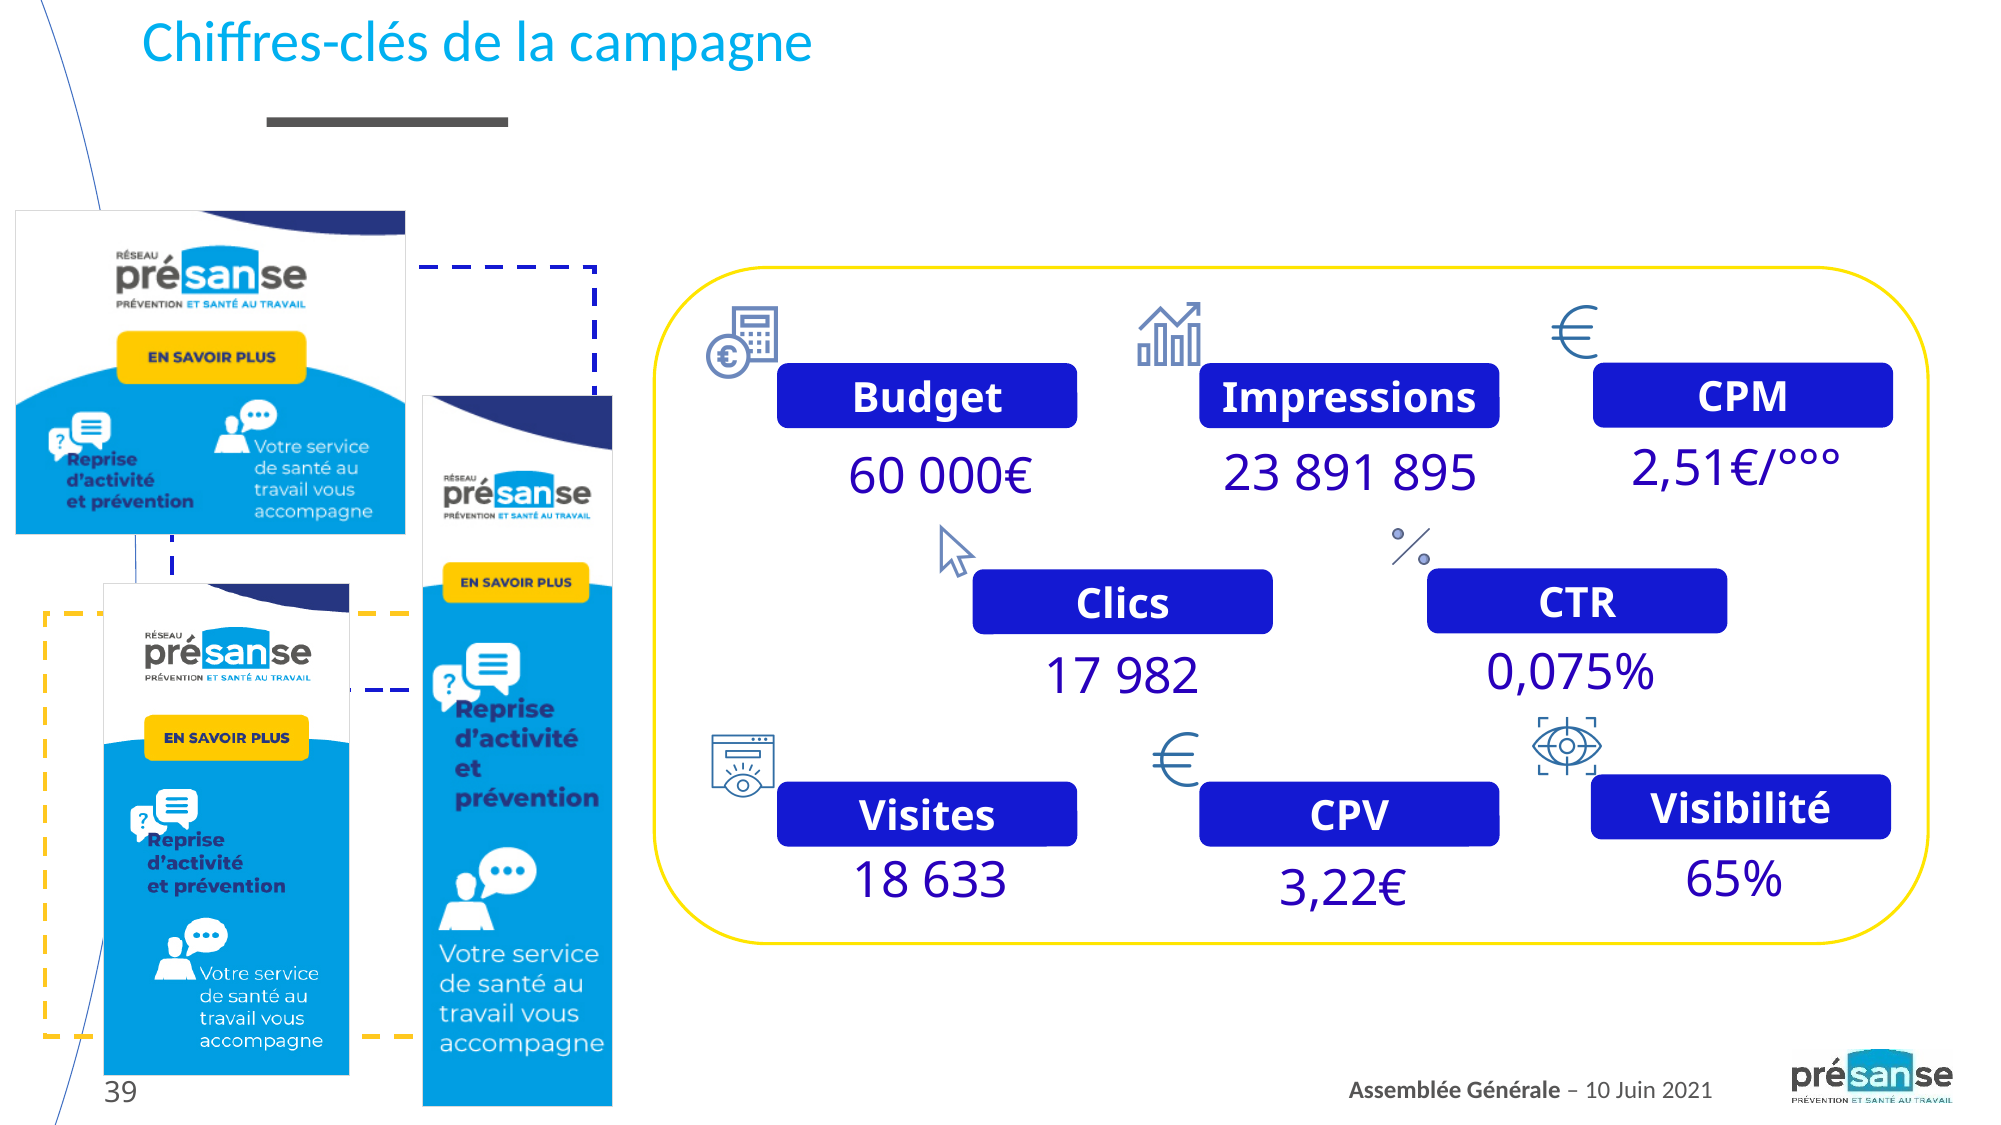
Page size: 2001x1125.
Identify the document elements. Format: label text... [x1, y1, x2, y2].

picture [215, 400, 277, 453]
picture [1148, 732, 1203, 787]
picture [504, 1039, 513, 1051]
picture [481, 734, 493, 747]
picture [316, 508, 336, 520]
picture [1547, 305, 1602, 359]
picture [492, 950, 504, 959]
picture [180, 883, 186, 891]
picture [291, 486, 297, 495]
picture [176, 837, 186, 850]
picture [68, 474, 77, 486]
picture [234, 883, 243, 892]
picture [482, 985, 489, 991]
picture [484, 791, 497, 806]
picture [286, 443, 291, 452]
picture [49, 428, 82, 465]
picture [81, 452, 136, 468]
picture [515, 793, 528, 806]
text_box 60 000€ [790, 436, 1091, 511]
picture [456, 764, 469, 776]
picture [553, 954, 559, 962]
picture [542, 1040, 553, 1051]
text_box [350, 612, 422, 1037]
picture [123, 498, 143, 507]
picture [526, 950, 536, 962]
picture [567, 793, 581, 806]
picture [931, 524, 985, 578]
text_box 18 633 [832, 839, 1028, 915]
picture [564, 734, 577, 747]
text_box Budget [777, 363, 1078, 429]
picture [546, 734, 550, 747]
picture [92, 498, 110, 511]
picture [706, 306, 778, 379]
picture [224, 858, 229, 869]
picture [589, 950, 598, 956]
picture [548, 790, 557, 806]
picture [444, 974, 454, 991]
picture [79, 496, 85, 507]
picture [531, 793, 545, 806]
picture [1392, 528, 1430, 565]
picture [480, 979, 487, 985]
picture [303, 465, 310, 473]
picture [112, 496, 121, 507]
picture [591, 1040, 603, 1049]
picture [460, 951, 470, 962]
picture [155, 959, 195, 979]
picture [149, 856, 158, 869]
picture [85, 477, 104, 486]
picture [456, 729, 470, 747]
picture [280, 488, 288, 495]
picture [557, 1039, 569, 1053]
picture [570, 980, 574, 991]
picture [308, 443, 332, 452]
picture [422, 395, 613, 603]
text_box [171, 266, 596, 613]
picture [352, 508, 371, 517]
picture [271, 486, 278, 495]
picture [467, 643, 520, 695]
text_box CPV [1199, 781, 1500, 847]
picture [191, 858, 197, 869]
picture [324, 486, 332, 495]
picture [287, 508, 295, 514]
picture [440, 945, 450, 961]
picture [276, 508, 283, 514]
picture [120, 477, 129, 486]
text_box Chiffres-clés de la campagne [127, 3, 2000, 96]
picture [342, 508, 348, 518]
picture [342, 444, 347, 452]
picture [292, 443, 301, 452]
picture [472, 947, 479, 962]
picture [523, 734, 527, 747]
picture [575, 1039, 584, 1051]
picture [470, 1047, 480, 1051]
text_box [825, 848, 1039, 923]
picture [275, 883, 284, 892]
picture [440, 1007, 447, 1021]
picture [158, 494, 168, 507]
picture [532, 976, 544, 990]
picture [308, 508, 313, 516]
picture [476, 1013, 482, 1021]
picture [474, 704, 488, 717]
picture [514, 956, 523, 962]
picture [457, 793, 471, 811]
picture [553, 731, 562, 747]
picture [15, 210, 406, 405]
text_box [654, 267, 1929, 944]
picture [1532, 711, 1602, 781]
picture [519, 698, 523, 717]
picture [507, 979, 519, 992]
picture [189, 883, 195, 892]
picture [439, 873, 493, 930]
picture [474, 793, 482, 806]
picture [560, 1009, 565, 1021]
picture [131, 806, 167, 846]
picture [1137, 302, 1201, 366]
text_box Impressions [1199, 363, 1500, 429]
picture [584, 793, 598, 806]
picture [262, 883, 271, 892]
picture [1792, 1049, 1953, 1103]
picture [464, 1009, 472, 1021]
picture [441, 1039, 451, 1051]
picture [68, 498, 77, 507]
picture [137, 475, 143, 486]
picture [493, 979, 502, 992]
picture [491, 704, 505, 722]
text_box 23 891 895 [1199, 433, 1503, 508]
picture [163, 837, 172, 845]
picture [209, 883, 218, 892]
picture [560, 787, 564, 806]
picture [189, 837, 195, 846]
picture [255, 485, 260, 495]
text_box 0,075% [1427, 632, 1728, 707]
picture [107, 473, 117, 486]
text_box 65% [1634, 839, 1848, 915]
picture [171, 498, 193, 507]
picture [479, 848, 536, 898]
picture [160, 881, 167, 892]
picture [185, 918, 227, 955]
picture [197, 883, 206, 891]
picture [540, 704, 554, 717]
picture [301, 508, 307, 517]
picture [103, 583, 350, 760]
picture [206, 860, 214, 869]
picture [514, 950, 522, 956]
picture [526, 1039, 539, 1055]
picture [433, 665, 480, 717]
picture [144, 475, 154, 486]
picture [255, 508, 263, 517]
picture [514, 1039, 522, 1051]
text_box 17 982 [1021, 635, 1224, 711]
picture [500, 793, 513, 806]
picture [556, 979, 566, 992]
picture [233, 860, 242, 868]
picture [169, 860, 188, 869]
text_box CTR [1427, 568, 1728, 632]
picture [709, 732, 777, 800]
picture [246, 881, 252, 892]
picture [496, 731, 519, 747]
picture [530, 734, 543, 747]
picture [523, 977, 529, 991]
text_box CPM [1593, 362, 1894, 428]
text_box [44, 612, 103, 1037]
picture [255, 462, 269, 473]
picture [457, 979, 469, 990]
picture [168, 938, 182, 956]
text_box Visibilité [1590, 774, 1892, 840]
picture [149, 883, 158, 892]
text_box 2,51€/°°° [1591, 428, 1895, 503]
picture [471, 761, 480, 776]
picture [526, 704, 538, 717]
text_box Clics [972, 569, 1273, 635]
picture [221, 883, 230, 891]
picture [72, 412, 111, 450]
picture [146, 498, 155, 507]
text_box Visites [777, 781, 1078, 847]
picture [214, 837, 223, 845]
picture [483, 950, 489, 961]
picture [359, 443, 369, 452]
picture [278, 442, 283, 450]
picture [508, 704, 516, 717]
text_box 3,22€ [1200, 848, 1500, 923]
picture [157, 790, 197, 828]
